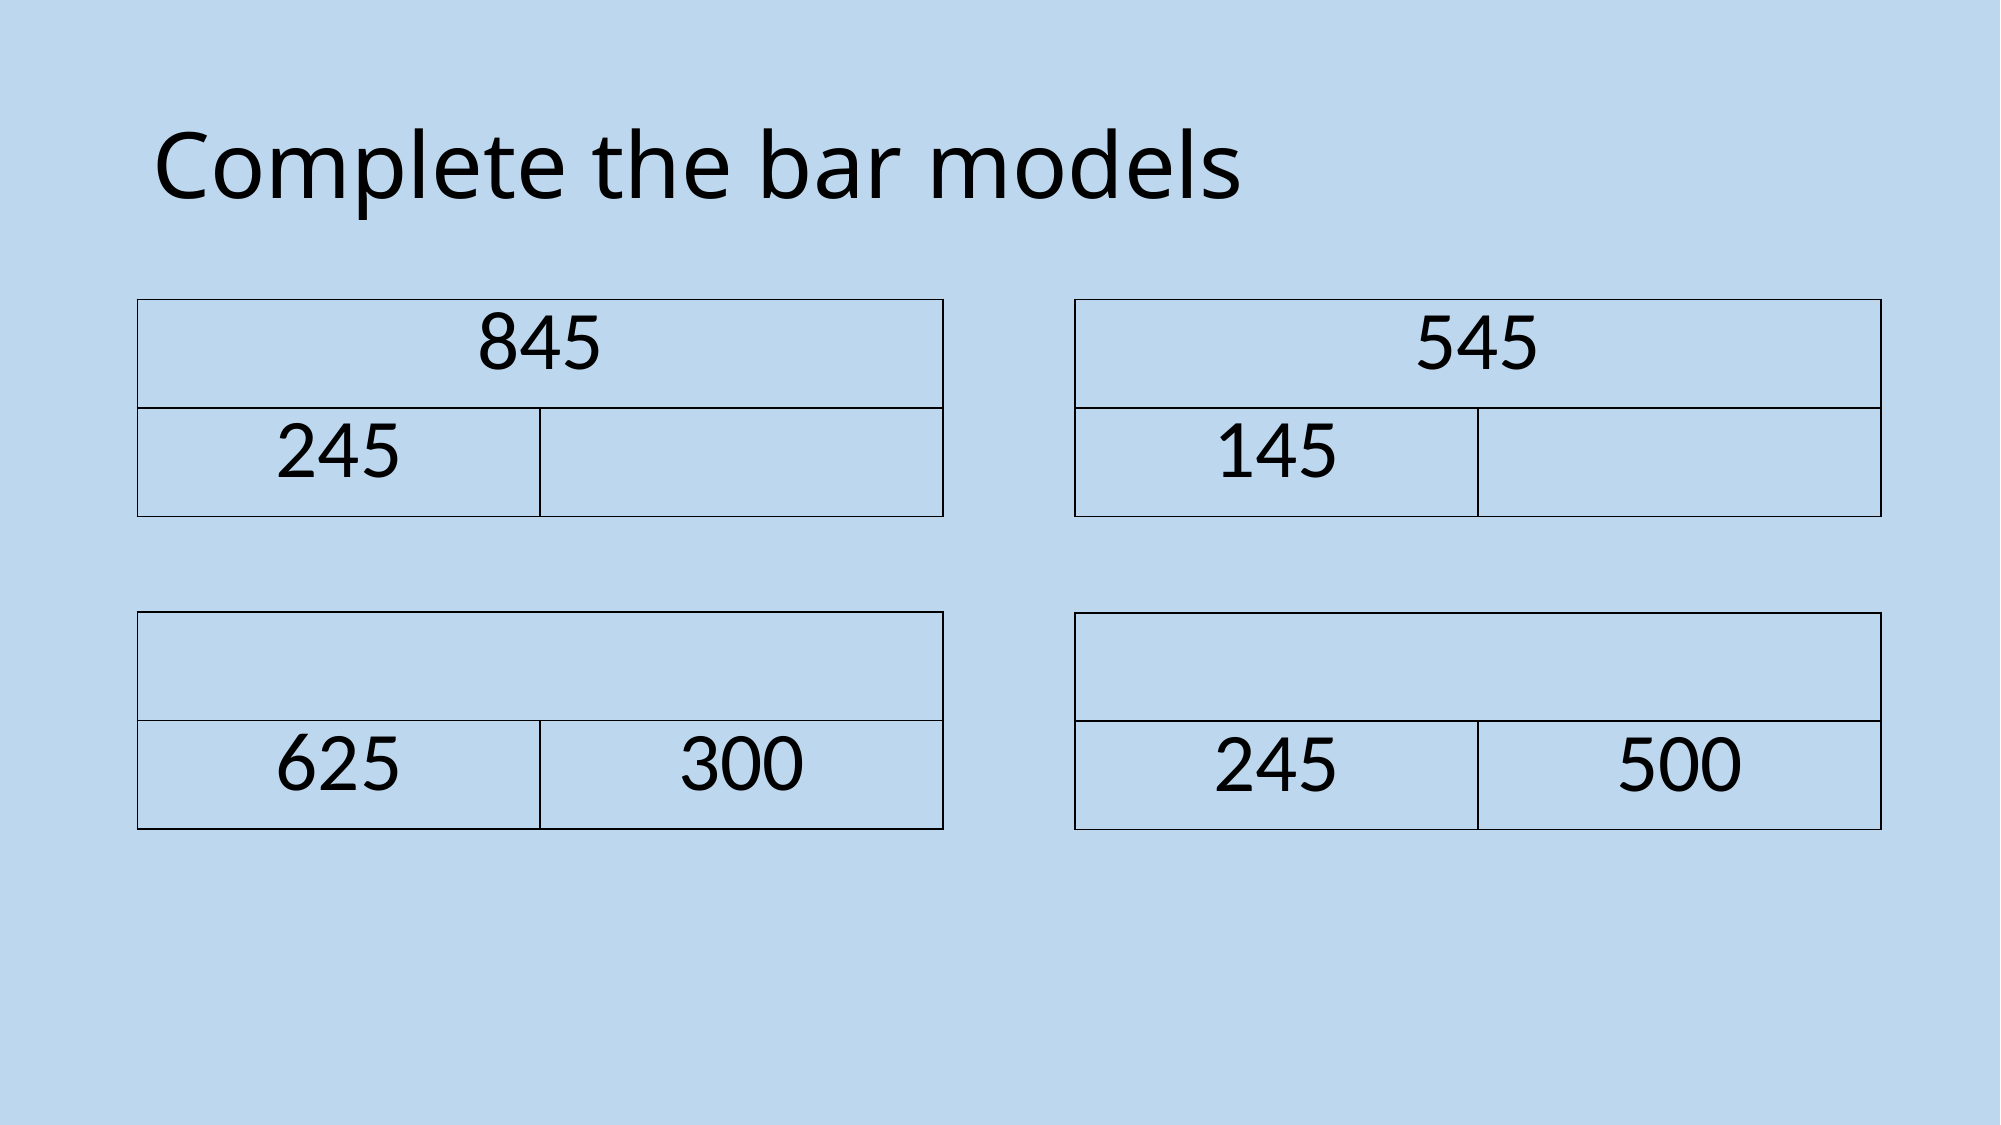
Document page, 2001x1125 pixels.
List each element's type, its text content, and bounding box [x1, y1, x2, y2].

table_cell [1479, 409, 1880, 516]
table_cell 245 [138, 409, 539, 516]
table_cell 500 [1479, 722, 1880, 829]
table_header 545 [1076, 300, 1880, 407]
table_cell 300 [541, 721, 942, 828]
table_cell 145 [1076, 409, 1477, 516]
table_header [1076, 614, 1880, 720]
table_header [138, 613, 942, 720]
table_cell 245 [1076, 722, 1477, 829]
title Complete the bar models [137, 59, 1863, 278]
table_header 845 [138, 300, 942, 407]
table_cell 625 [138, 721, 539, 828]
table_cell [541, 409, 942, 516]
